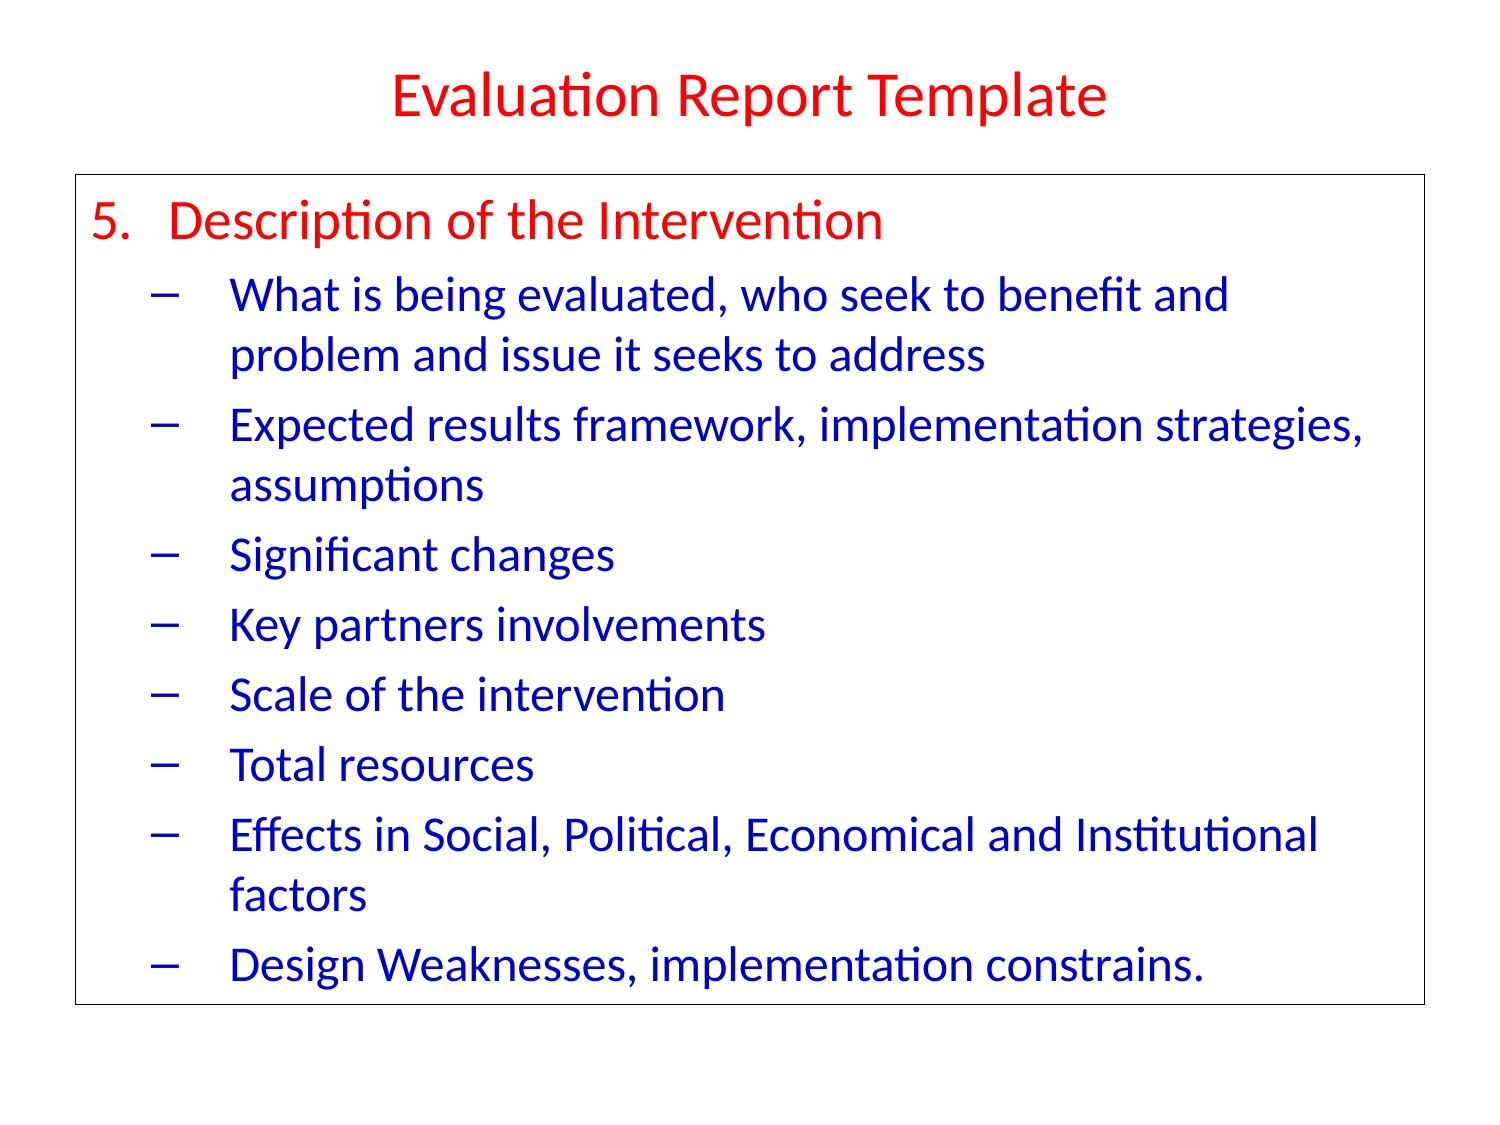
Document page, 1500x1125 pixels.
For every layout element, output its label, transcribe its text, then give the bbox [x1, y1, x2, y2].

list Description of the Intervention What is being evaluated, who seek to benefit and problem and issue it seeks to address Expected results framework, implementation strategies, assumptions Significant changes Key partners involvements Scale of the intervention Total resources Effects in Social, Political, Economical and Institutional factors Design Weaknesses, implementation constrains. [75, 174, 1425, 1005]
title Evaluation Report Template [75, 45, 1425, 138]
